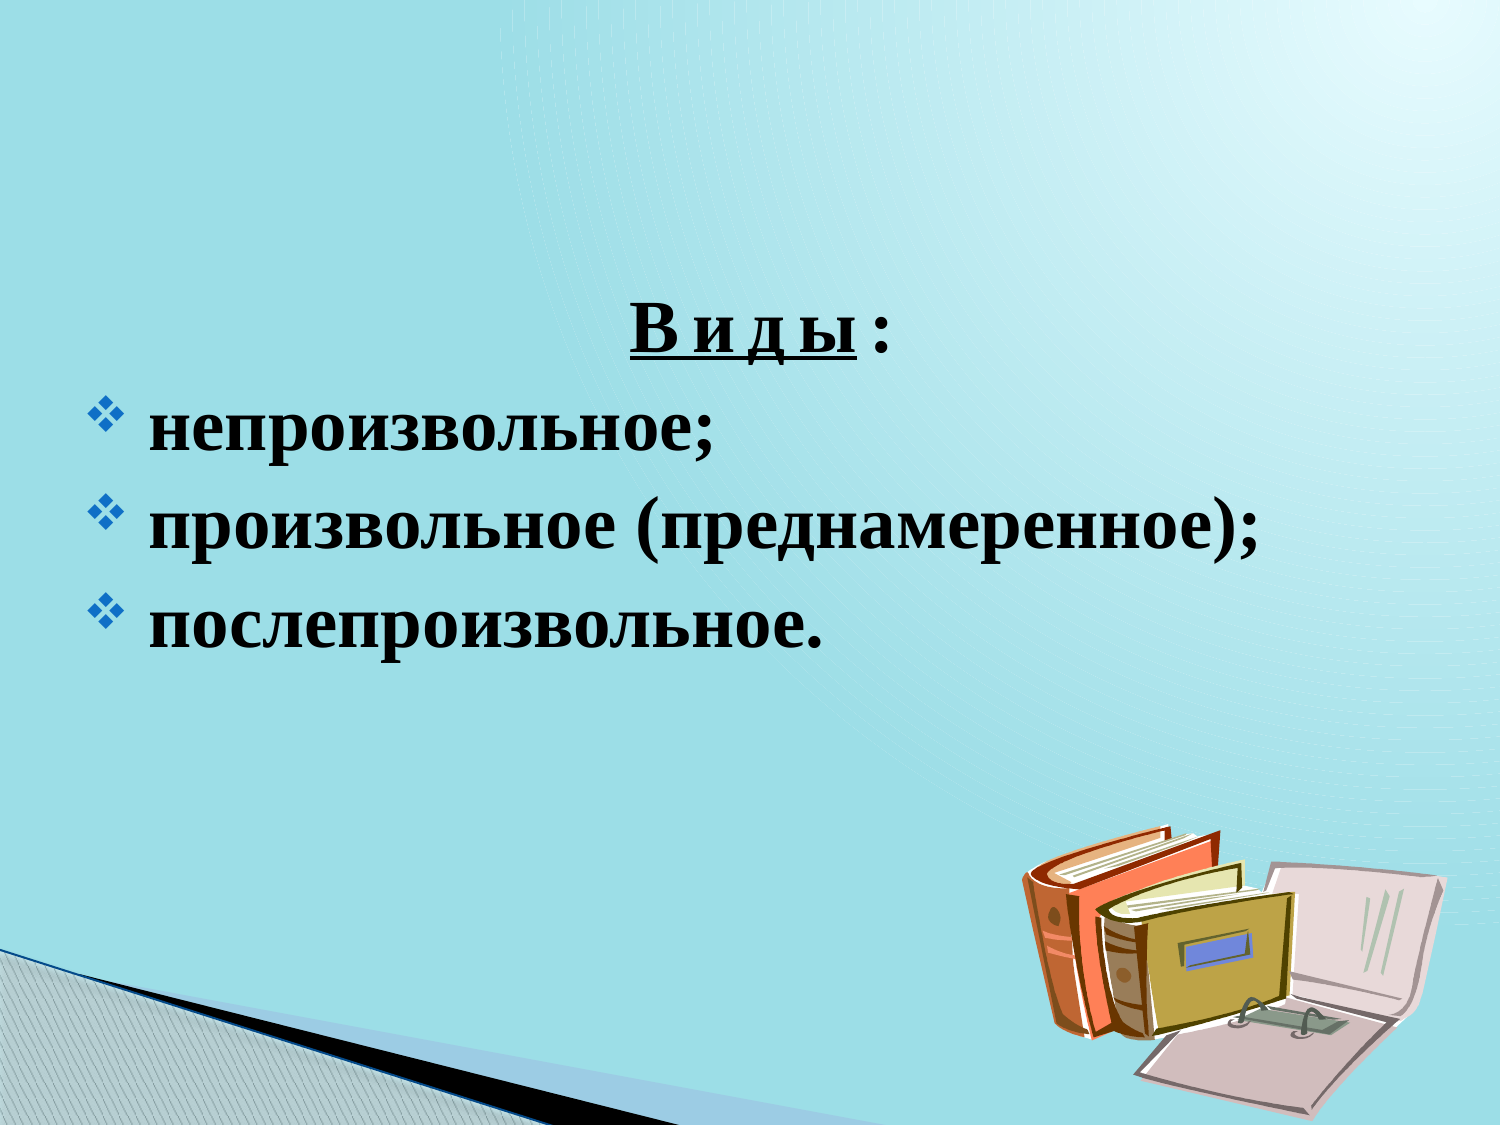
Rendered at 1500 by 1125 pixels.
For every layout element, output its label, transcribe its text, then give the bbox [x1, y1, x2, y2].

list Виды: непроизвольное; произвольное (преднамеренное); послепроизвольное. [49, 269, 1476, 998]
picture [1019, 820, 1454, 1125]
